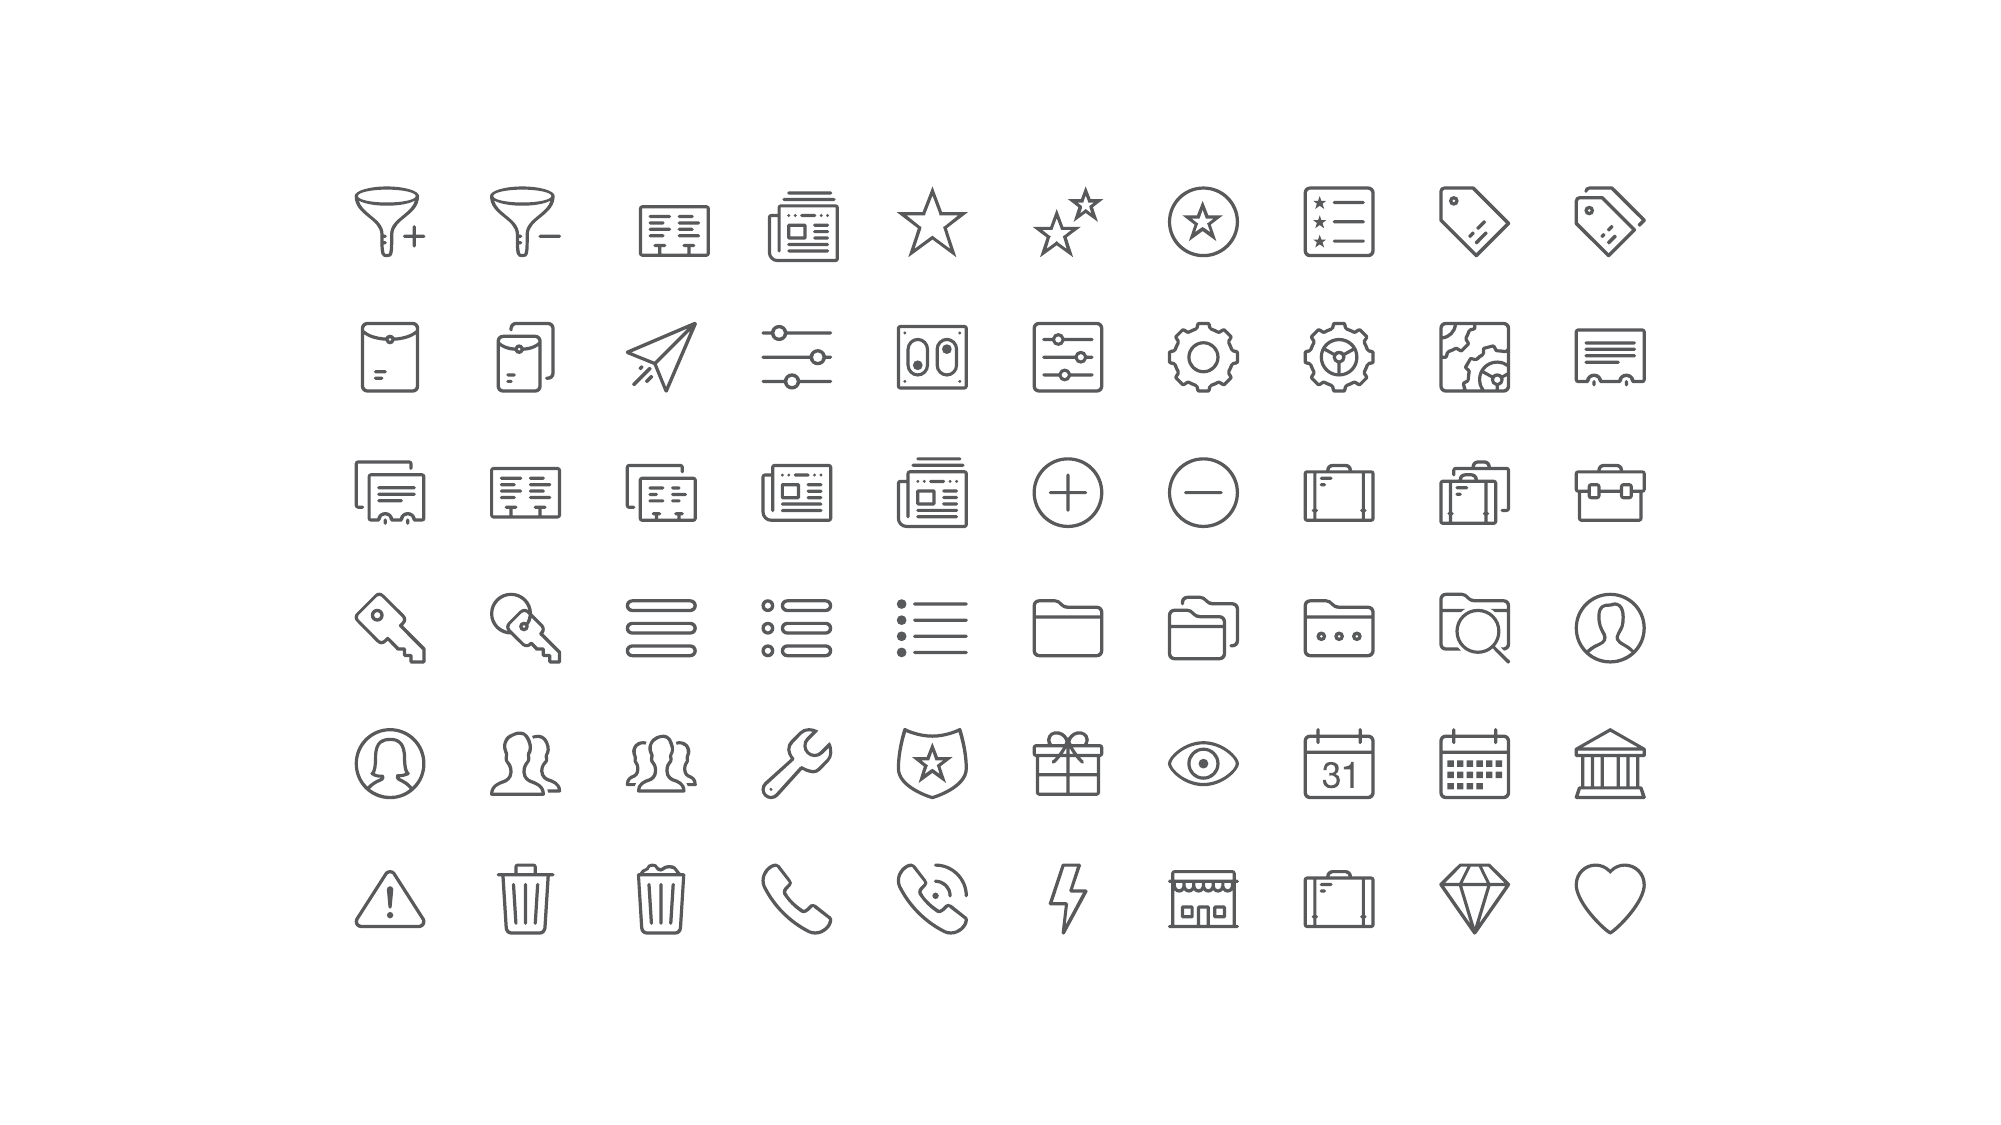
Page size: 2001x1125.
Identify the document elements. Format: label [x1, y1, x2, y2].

text_box [1439, 592, 1511, 651]
text_box [1624, 379, 1629, 387]
text_box [1455, 608, 1511, 664]
text_box [360, 321, 420, 393]
text_box [1584, 186, 1646, 227]
text_box [761, 324, 833, 342]
text_box [896, 599, 907, 609]
text_box [637, 734, 686, 793]
text_box [1574, 196, 1637, 258]
text_box [1167, 870, 1240, 929]
text_box [1574, 592, 1646, 664]
text_box [896, 647, 907, 658]
text_box [1439, 321, 1511, 393]
text_box [625, 599, 697, 613]
text_box [354, 870, 426, 929]
text_box [675, 741, 697, 787]
text_box [782, 197, 836, 202]
text_box [1180, 595, 1240, 648]
text_box [367, 473, 426, 522]
text_box [496, 334, 542, 393]
text_box [1167, 457, 1240, 529]
text_box [1574, 328, 1646, 384]
text_box [490, 592, 562, 664]
text_box [490, 466, 562, 519]
text_box [761, 349, 833, 366]
text_box [896, 186, 968, 258]
text_box [532, 734, 562, 793]
text_box [638, 476, 697, 522]
text_box [625, 621, 697, 635]
text_box [1439, 186, 1511, 258]
text_box [1167, 186, 1240, 258]
text_box [1032, 457, 1104, 529]
text_box [625, 463, 684, 509]
text_box [787, 191, 833, 195]
text_box [1574, 863, 1646, 935]
text_box [1439, 473, 1498, 525]
text_box [761, 728, 833, 800]
text_box [490, 731, 545, 796]
text_box [1574, 463, 1646, 522]
text_box [354, 592, 426, 664]
text_box [761, 863, 833, 935]
text_box [1303, 186, 1375, 258]
text_box [402, 225, 426, 248]
text_box [1067, 186, 1104, 222]
text_box [1303, 321, 1375, 393]
text_box [896, 324, 968, 390]
text_box [1574, 728, 1646, 800]
text_box [761, 599, 775, 613]
text_box [1303, 870, 1375, 929]
text_box [1167, 321, 1240, 393]
text_box [912, 618, 968, 622]
text_box [896, 615, 907, 625]
text_box [490, 186, 555, 258]
text_box [509, 321, 555, 380]
text_box [1167, 608, 1227, 661]
text_box [780, 599, 833, 613]
text_box [761, 373, 833, 390]
text_box [1303, 463, 1375, 522]
text_box [1048, 863, 1088, 935]
text_box [625, 321, 697, 393]
text_box [354, 728, 426, 800]
text_box [896, 728, 968, 800]
text_box [911, 463, 965, 467]
text_box [761, 644, 775, 658]
text_box [1439, 728, 1511, 800]
text_box [1439, 863, 1511, 935]
text_box [1032, 209, 1081, 258]
text_box [780, 621, 833, 635]
text_box [896, 470, 968, 529]
text_box [1452, 460, 1511, 513]
text_box [912, 650, 968, 655]
text_box [625, 741, 647, 787]
text_box [916, 457, 962, 461]
text_box [767, 204, 839, 263]
text_box [1303, 728, 1375, 800]
text_box [636, 863, 686, 935]
text_box [354, 460, 413, 509]
text_box [896, 631, 907, 642]
text_box [1032, 321, 1104, 393]
text_box [912, 602, 968, 606]
text_box [496, 863, 555, 935]
text_box [625, 644, 697, 658]
text_box [761, 463, 833, 522]
text_box [1032, 731, 1104, 796]
text_box [354, 186, 420, 258]
text_box [1303, 599, 1375, 658]
text_box [538, 234, 562, 238]
text_box [912, 634, 968, 638]
text_box [780, 644, 833, 658]
text_box [896, 863, 968, 935]
text_box [761, 621, 775, 635]
text_box [638, 205, 710, 257]
text_box [1032, 599, 1104, 658]
text_box [1167, 741, 1240, 787]
